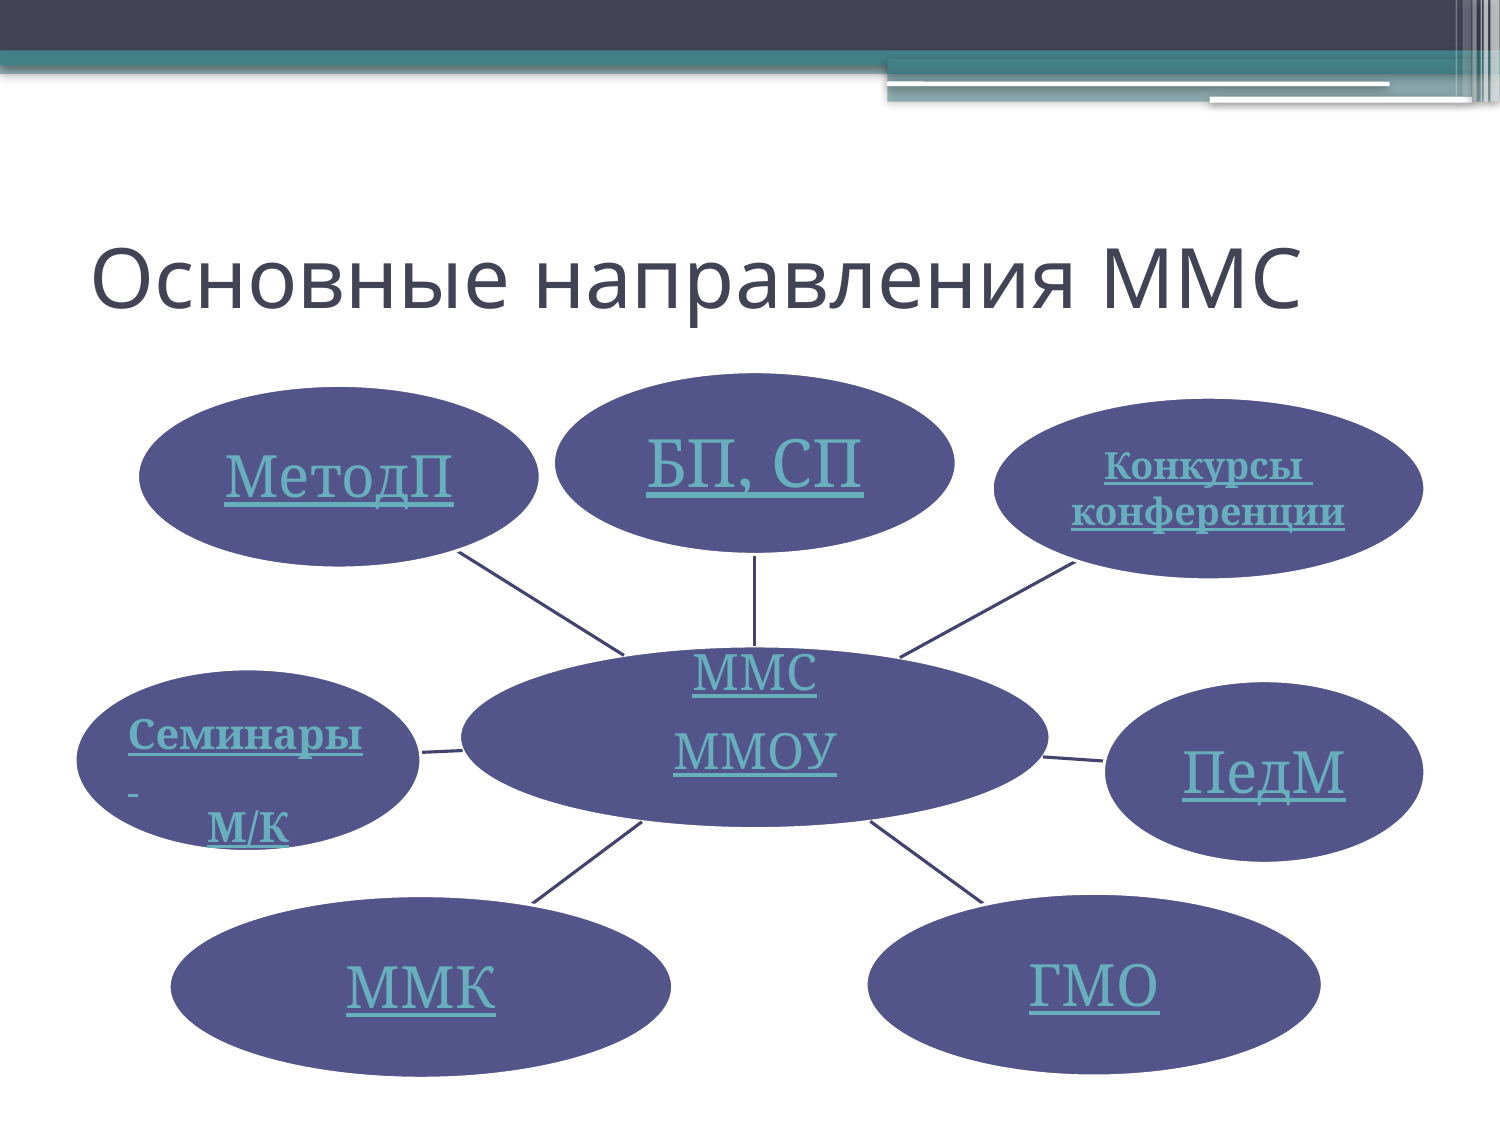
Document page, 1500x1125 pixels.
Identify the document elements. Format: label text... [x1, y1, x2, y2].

title Основные направления ММС [75, 187, 1425, 363]
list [74, 368, 1426, 1079]
